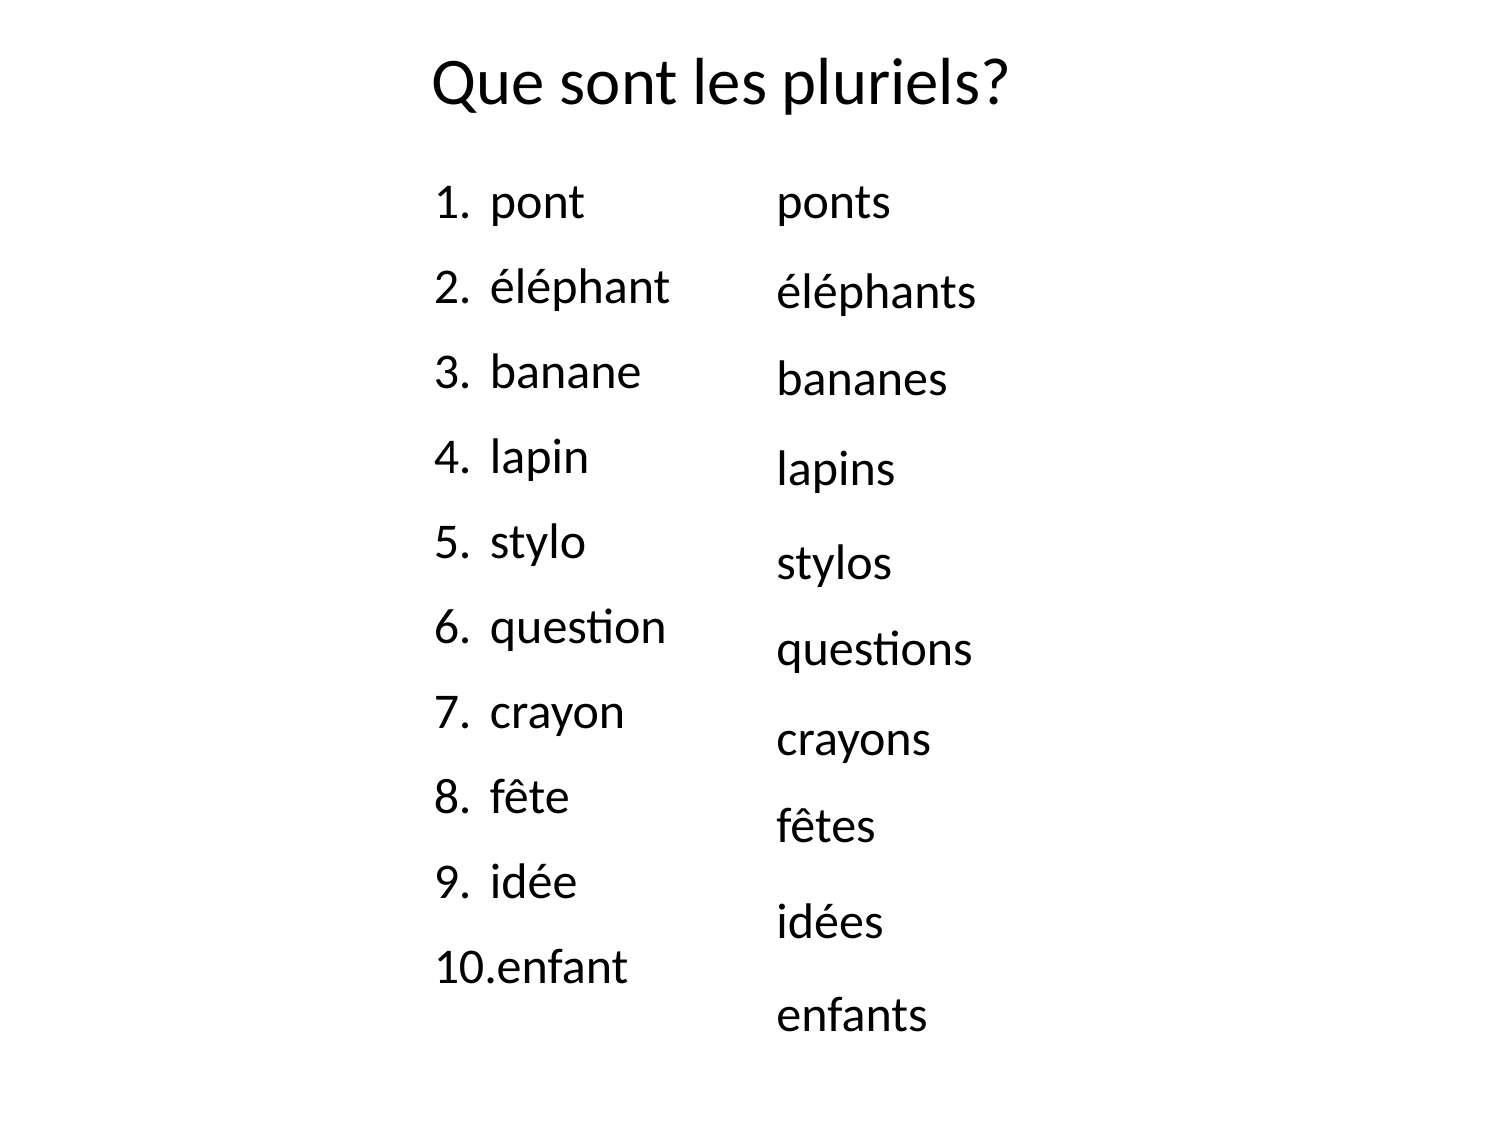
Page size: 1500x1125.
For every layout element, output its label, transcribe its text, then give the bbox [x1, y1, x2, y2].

text_box pont éléphant banane lapin stylo question crayon fête idée enfant [418, 160, 762, 1001]
text_box questions [761, 607, 1010, 683]
text_box éléphants [761, 251, 1010, 326]
text_box crayons [761, 697, 1010, 773]
text_box stylos [761, 522, 1010, 597]
text_box bananes [761, 337, 1010, 413]
text_box Que sont les pluriels? [416, 30, 1079, 126]
text_box idées [761, 881, 1010, 957]
text_box lapins [761, 428, 1010, 504]
text_box ponts [761, 160, 987, 236]
text_box enfants [761, 973, 1010, 1049]
text_box fêtes [761, 784, 1010, 860]
